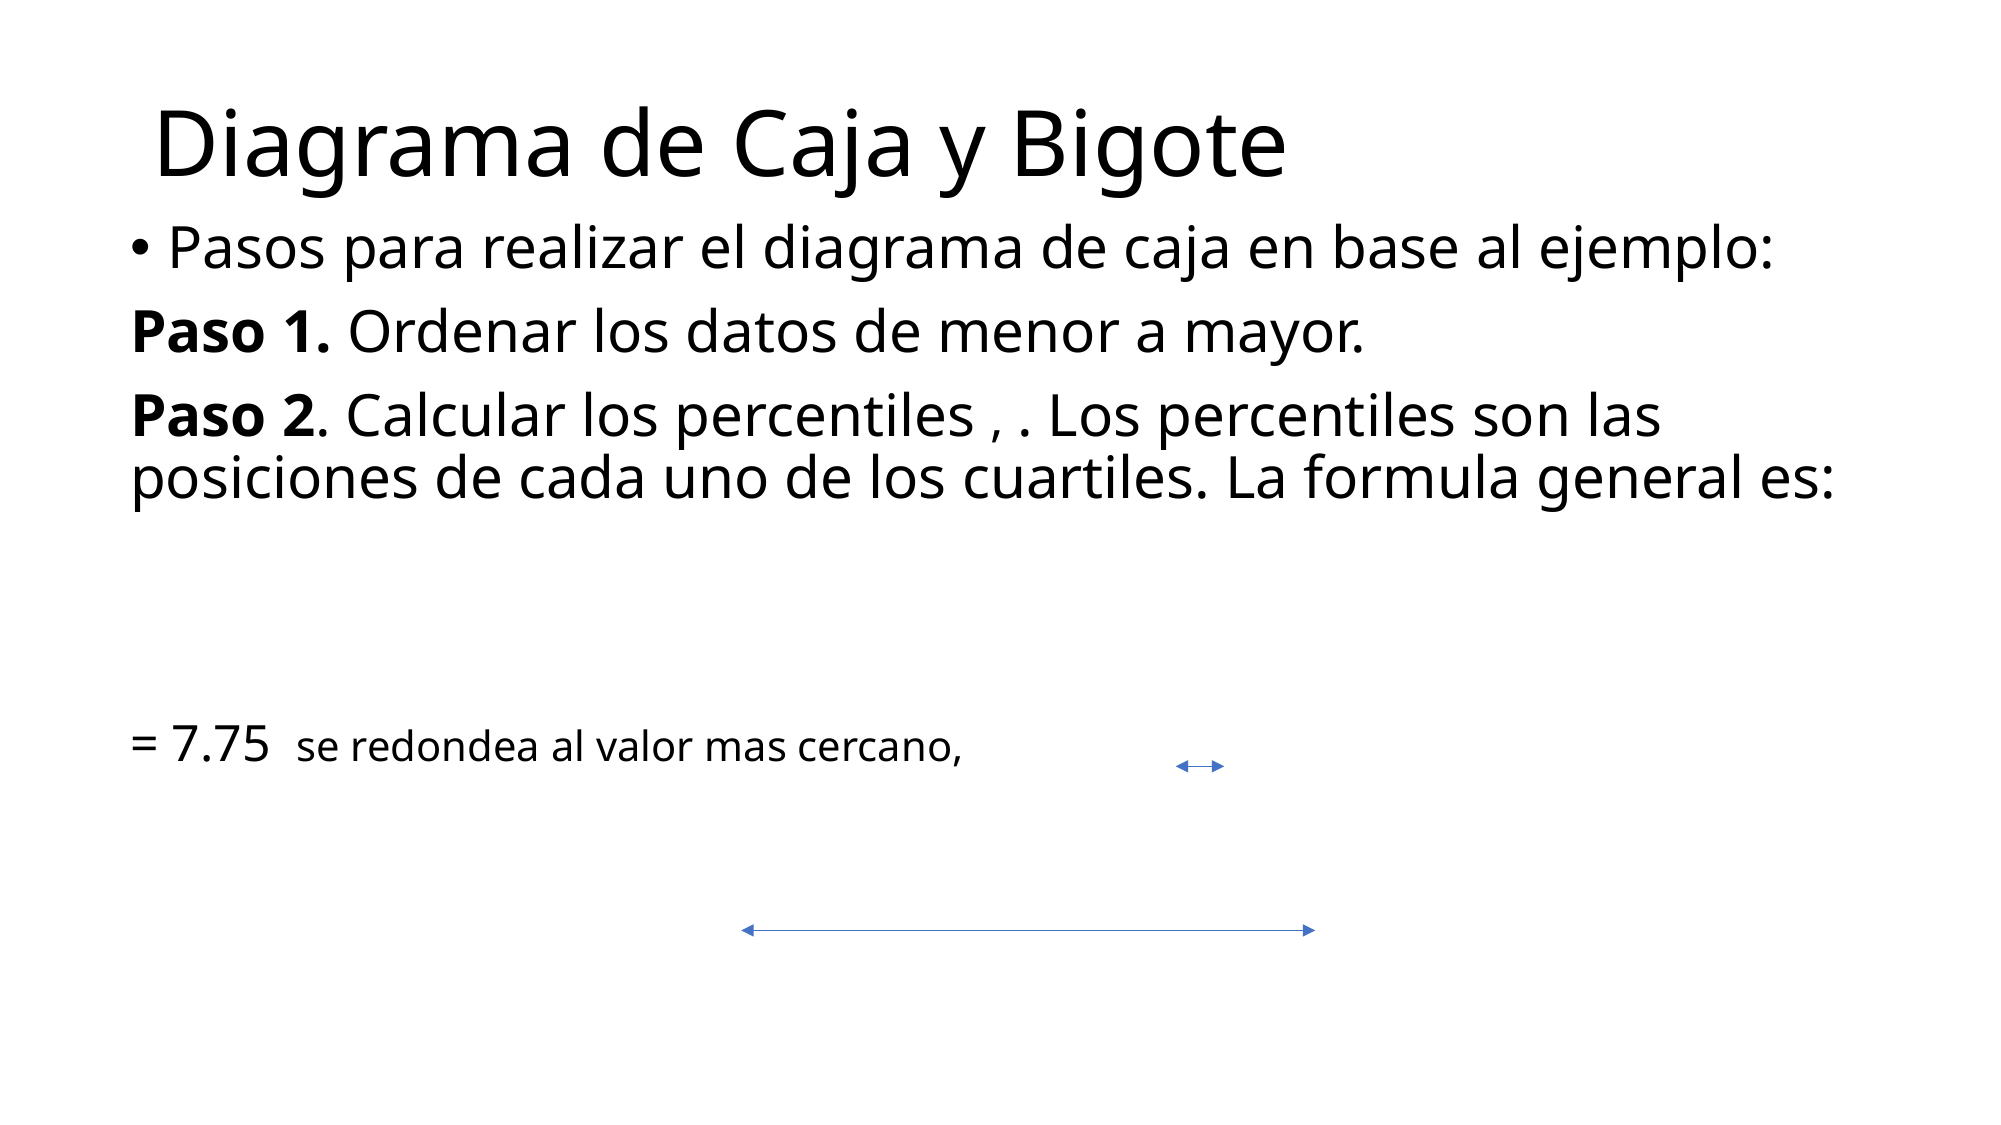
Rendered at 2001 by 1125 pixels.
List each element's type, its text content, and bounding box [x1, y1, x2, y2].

title Diagrama de Caja y Bigote [137, 63, 1620, 230]
